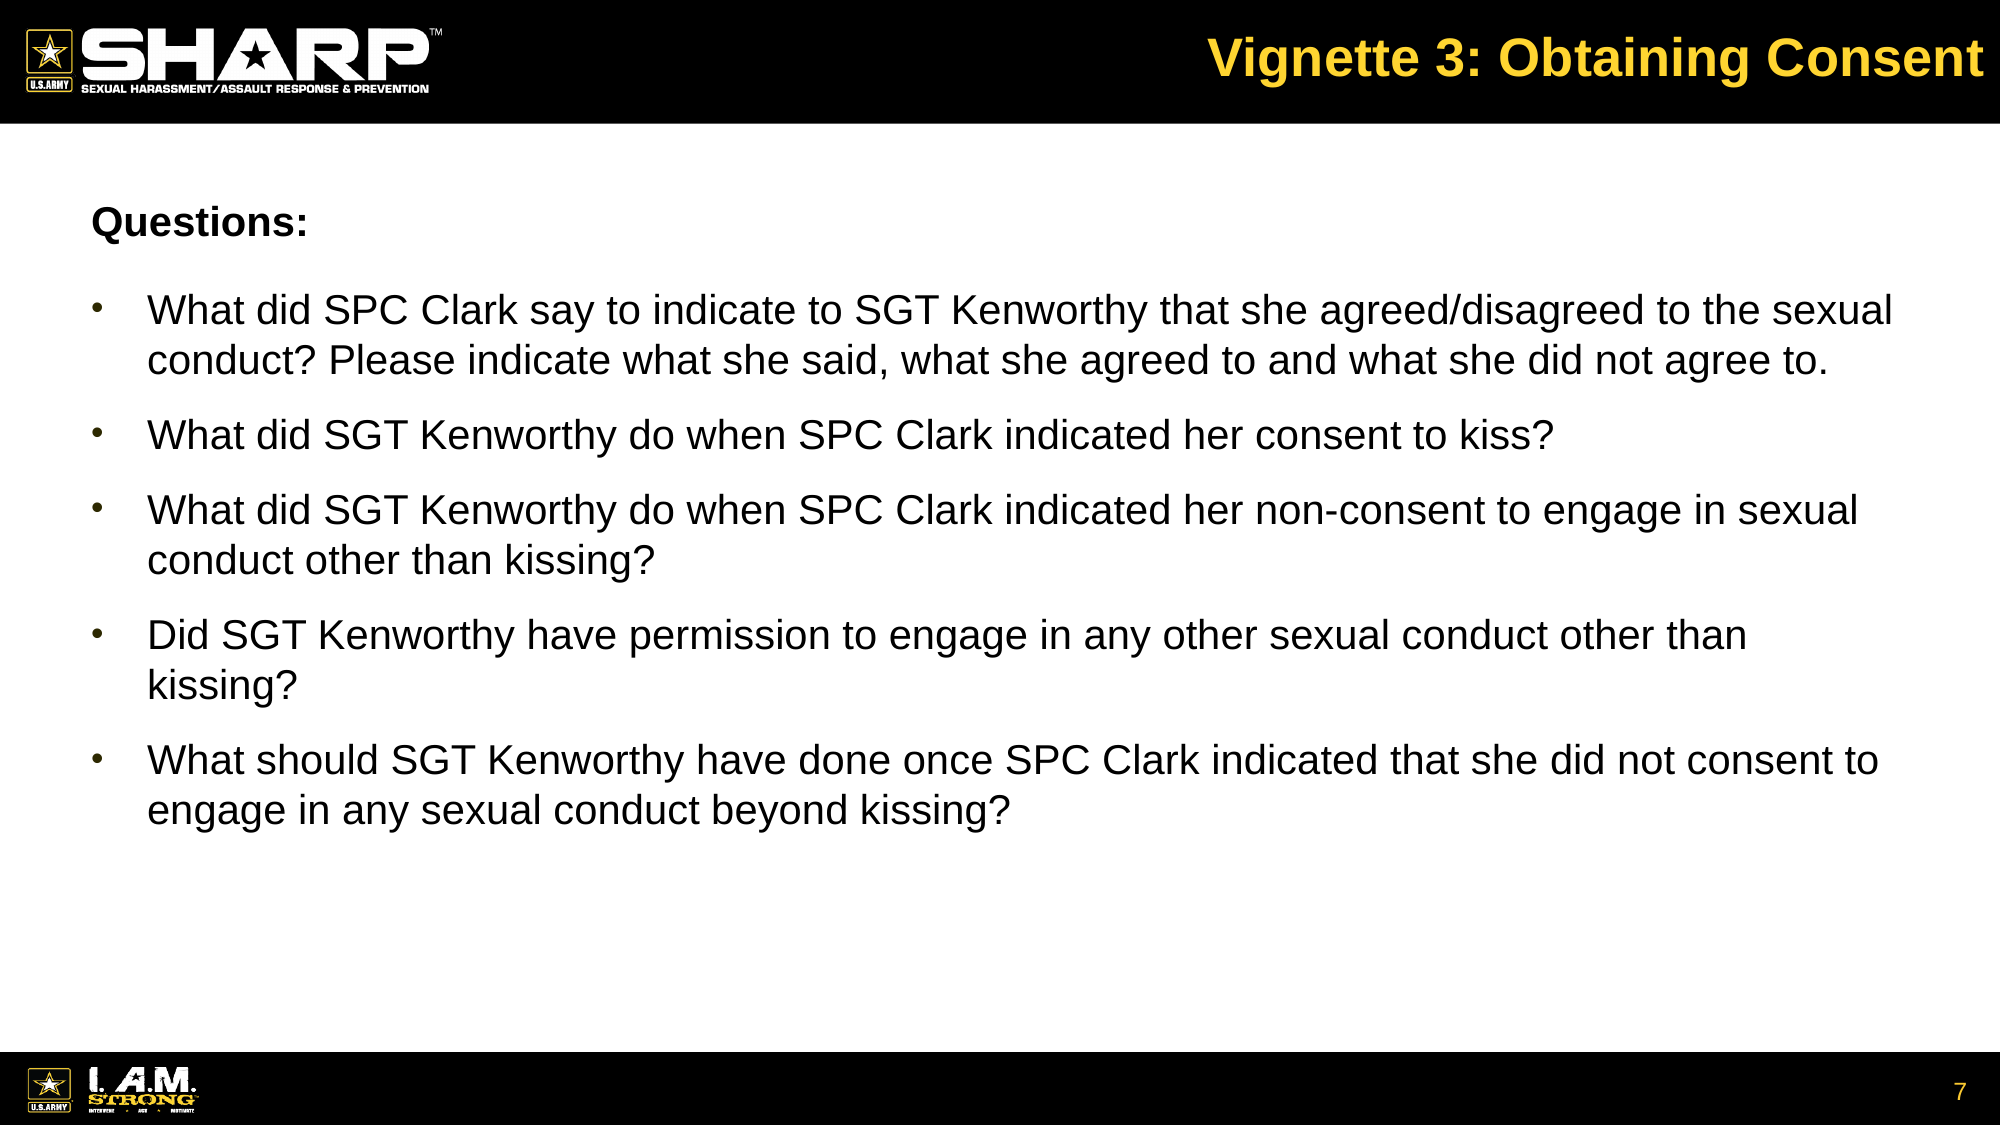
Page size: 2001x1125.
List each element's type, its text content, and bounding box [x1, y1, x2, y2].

picture [26, 1067, 199, 1113]
title Vignette 3: Obtaining Consent [1176, 0, 2000, 121]
text_box Questions: What did SPC Clark say to indicate to SGT Kenworthy that she agreed/disagreed to the sexual conduct? Please indicate what she said, what she agreed to and what she did not agree to. What did SGT Kenworthy do when SPC Clark indicated her consent to kiss? What did SGT Kenworthy do when SPC Clark indicated her non-consent to engage in sexual conduct other than kissing? Did SGT Kenworthy have permission to engage in any other sexual conduct other than kissing? What should SGT Kenworthy have done once SPC Clark indicated that she did not consent to engage in any sexual conduct beyond kissing? [76, 187, 1922, 1000]
picture [25, 28, 442, 93]
